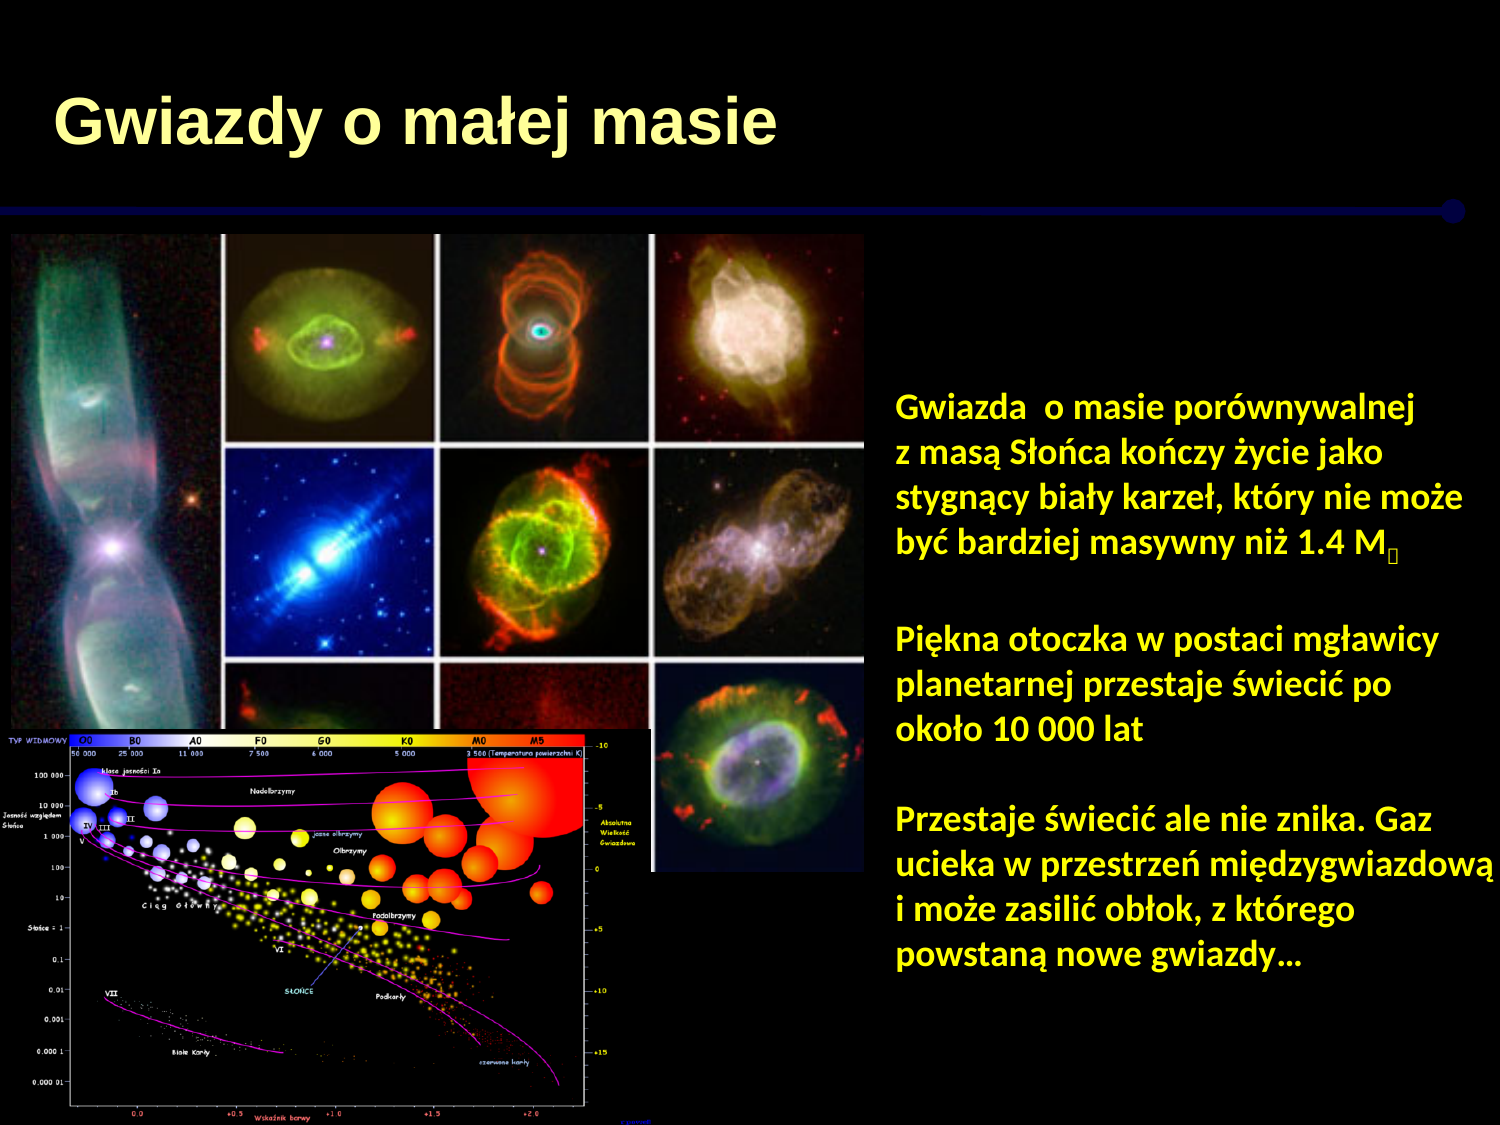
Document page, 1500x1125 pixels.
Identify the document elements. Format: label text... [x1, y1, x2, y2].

text_box Gwiazda o masie porównywalnej z masą Słońca kończy życie jako stygnący biały karzeł, który nie może być bardziej masywny niż 1.4 M Piękna otoczka w postaci mgławicy planetarnej przestaje świecić po około 10 000 lat Przestaje świecić ale nie znika. Gaz ucieka w przestrzeń międzygwiazdową i może zasilić obłok, z którego powstaną nowe gwiazdy… [880, 374, 1500, 981]
picture [0, 234, 865, 1125]
text_box Gwiazdy o małej masie [38, 70, 795, 165]
